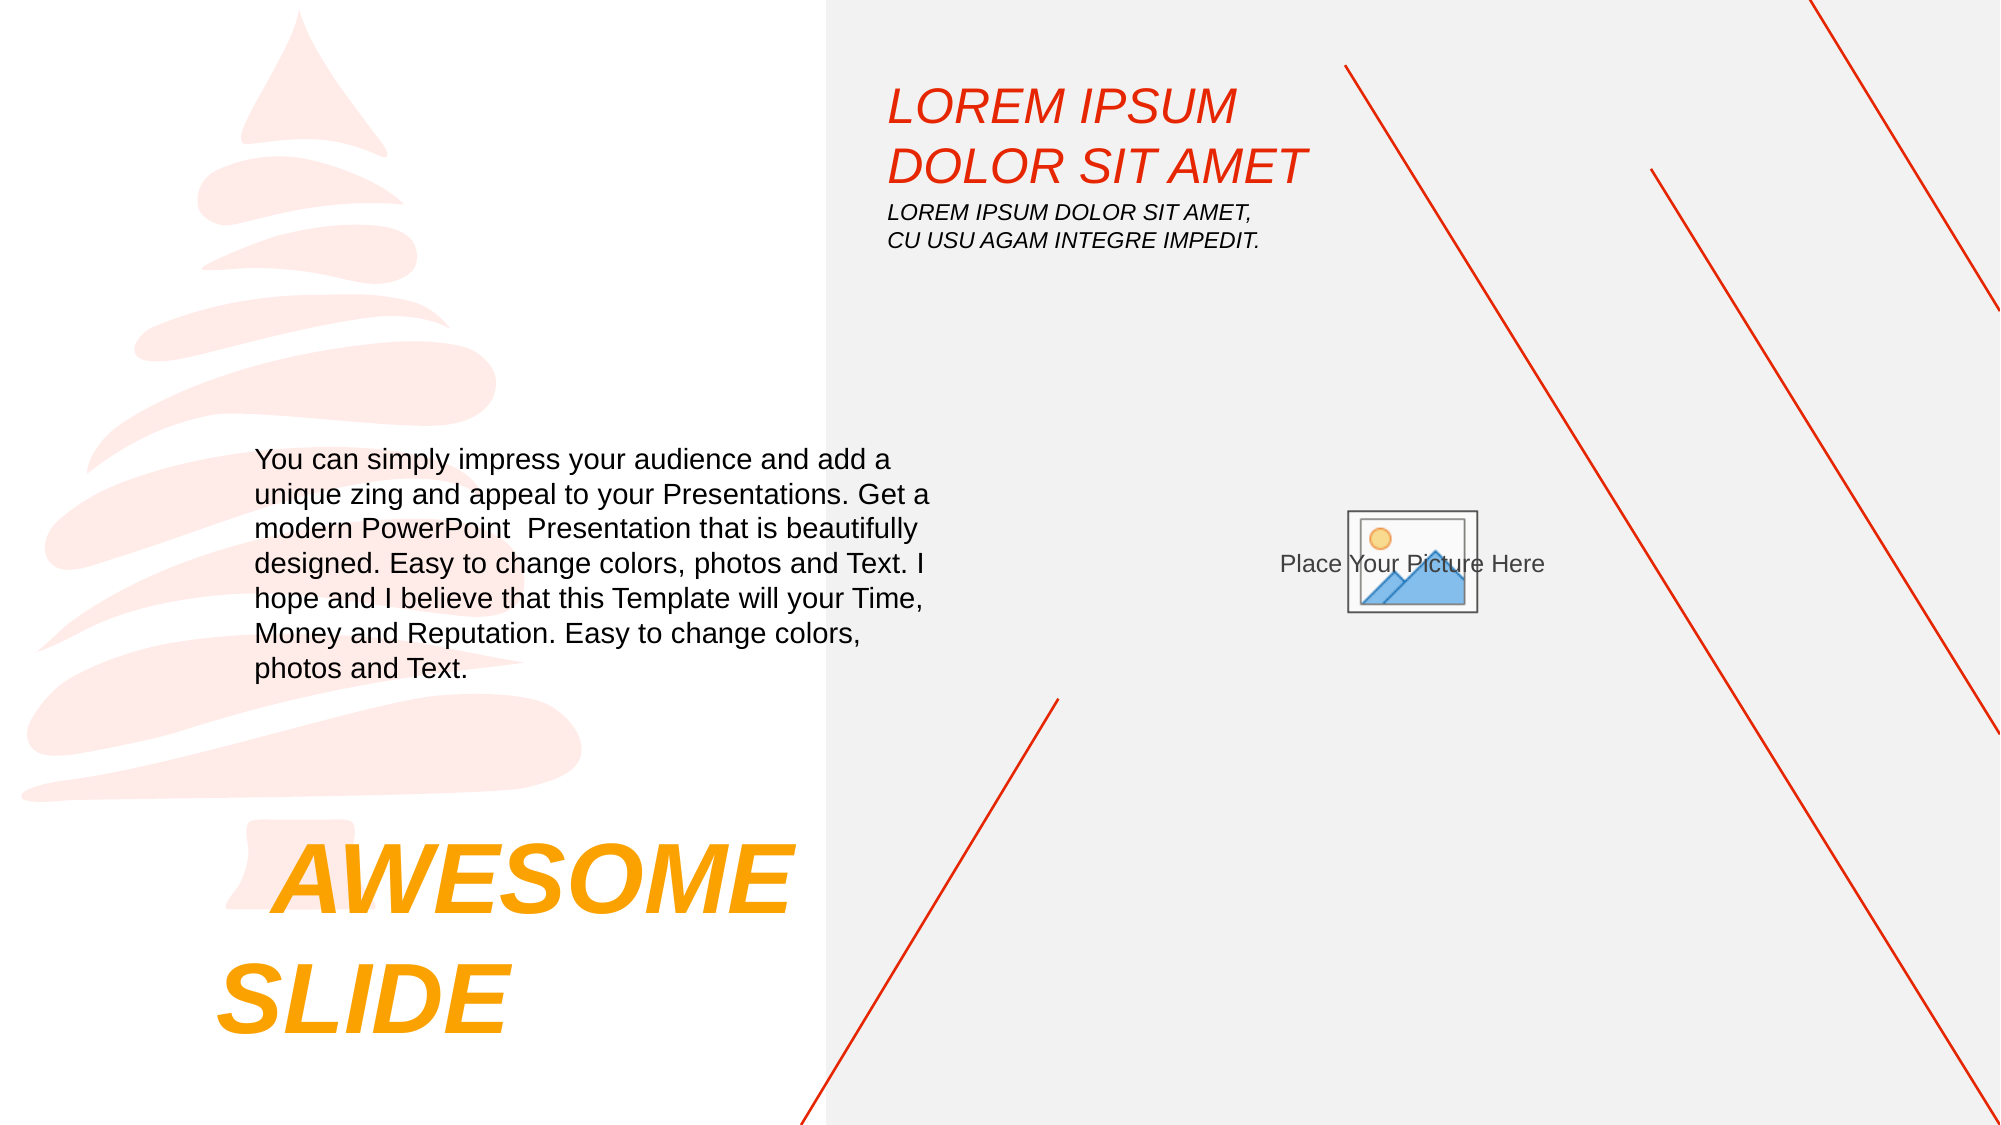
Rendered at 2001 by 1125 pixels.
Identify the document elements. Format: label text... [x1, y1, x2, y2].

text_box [801, 0, 2000, 1125]
text_box AWESOME SLIDE [201, 806, 801, 1061]
text_box You can simply impress your audience and add a unique zing and appeal to your Presentations. Get a modern PowerPoint Presentation that is beautifully designed. Easy to change colors, photos and Text. I hope and I believe that this Template will your Time, Money and Reputation. Easy to change colors, photos and Text. [582, 432, 801, 693]
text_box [21, 9, 582, 910]
